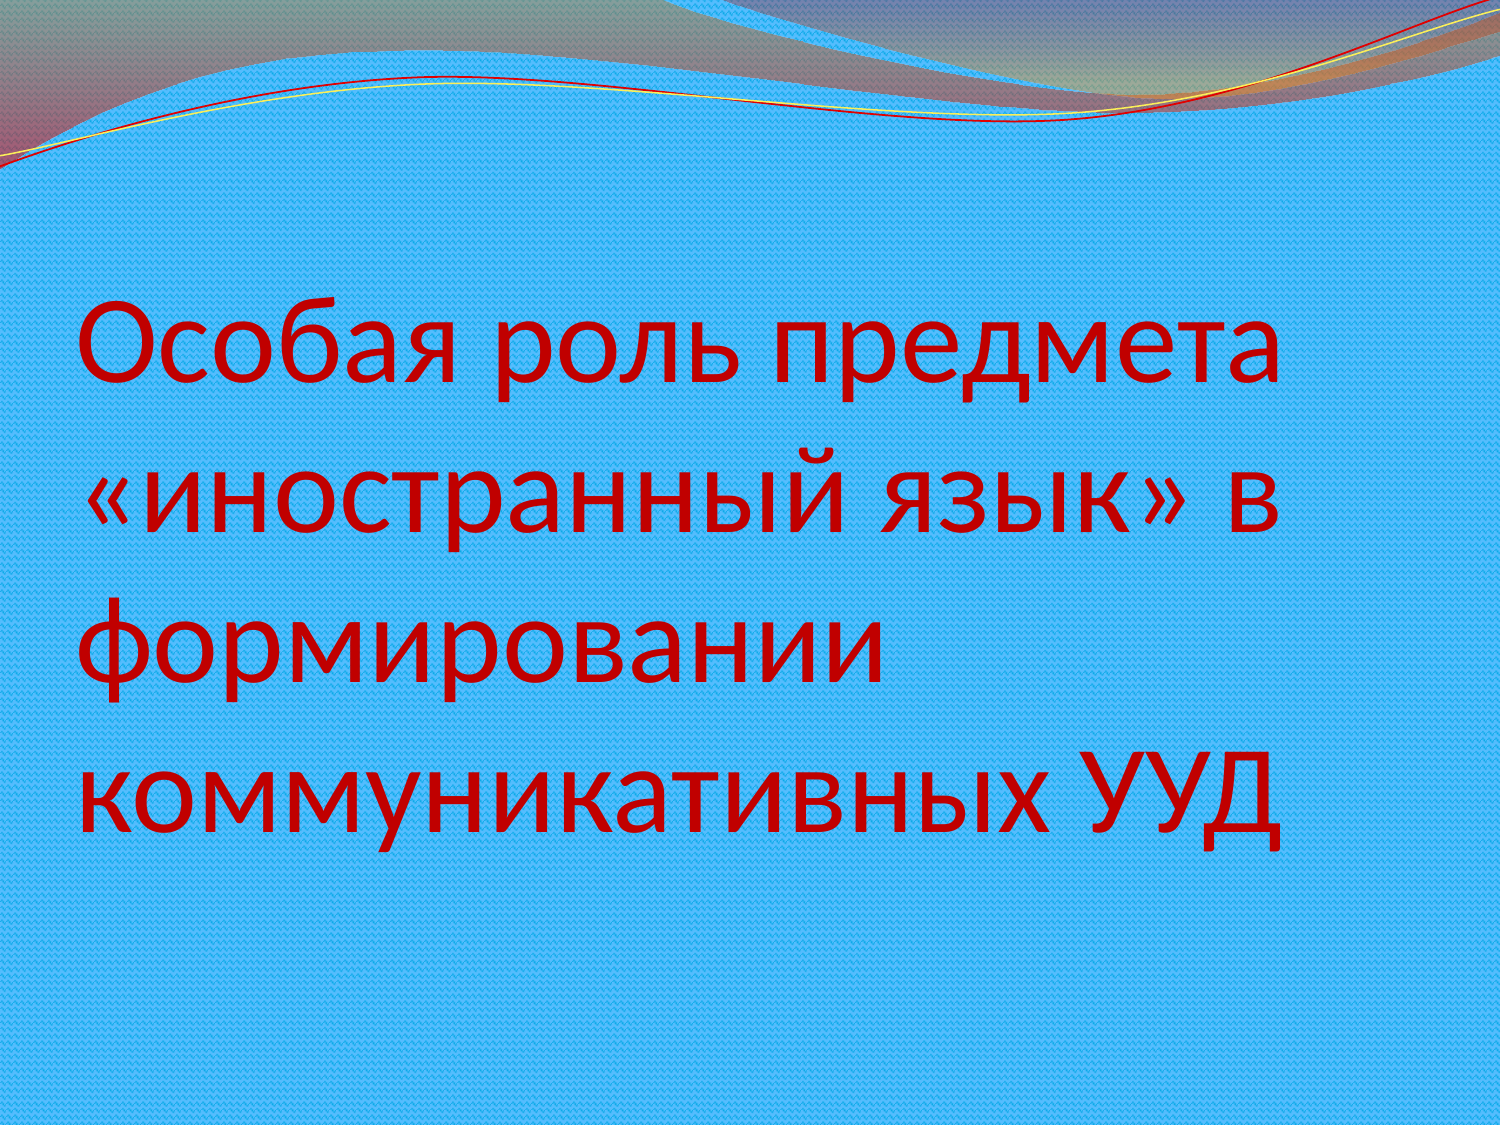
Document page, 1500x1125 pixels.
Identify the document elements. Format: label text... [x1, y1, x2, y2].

title Особая роль предмета «иностранный язык» в формировании коммуникативных УУД [75, 137, 1438, 858]
